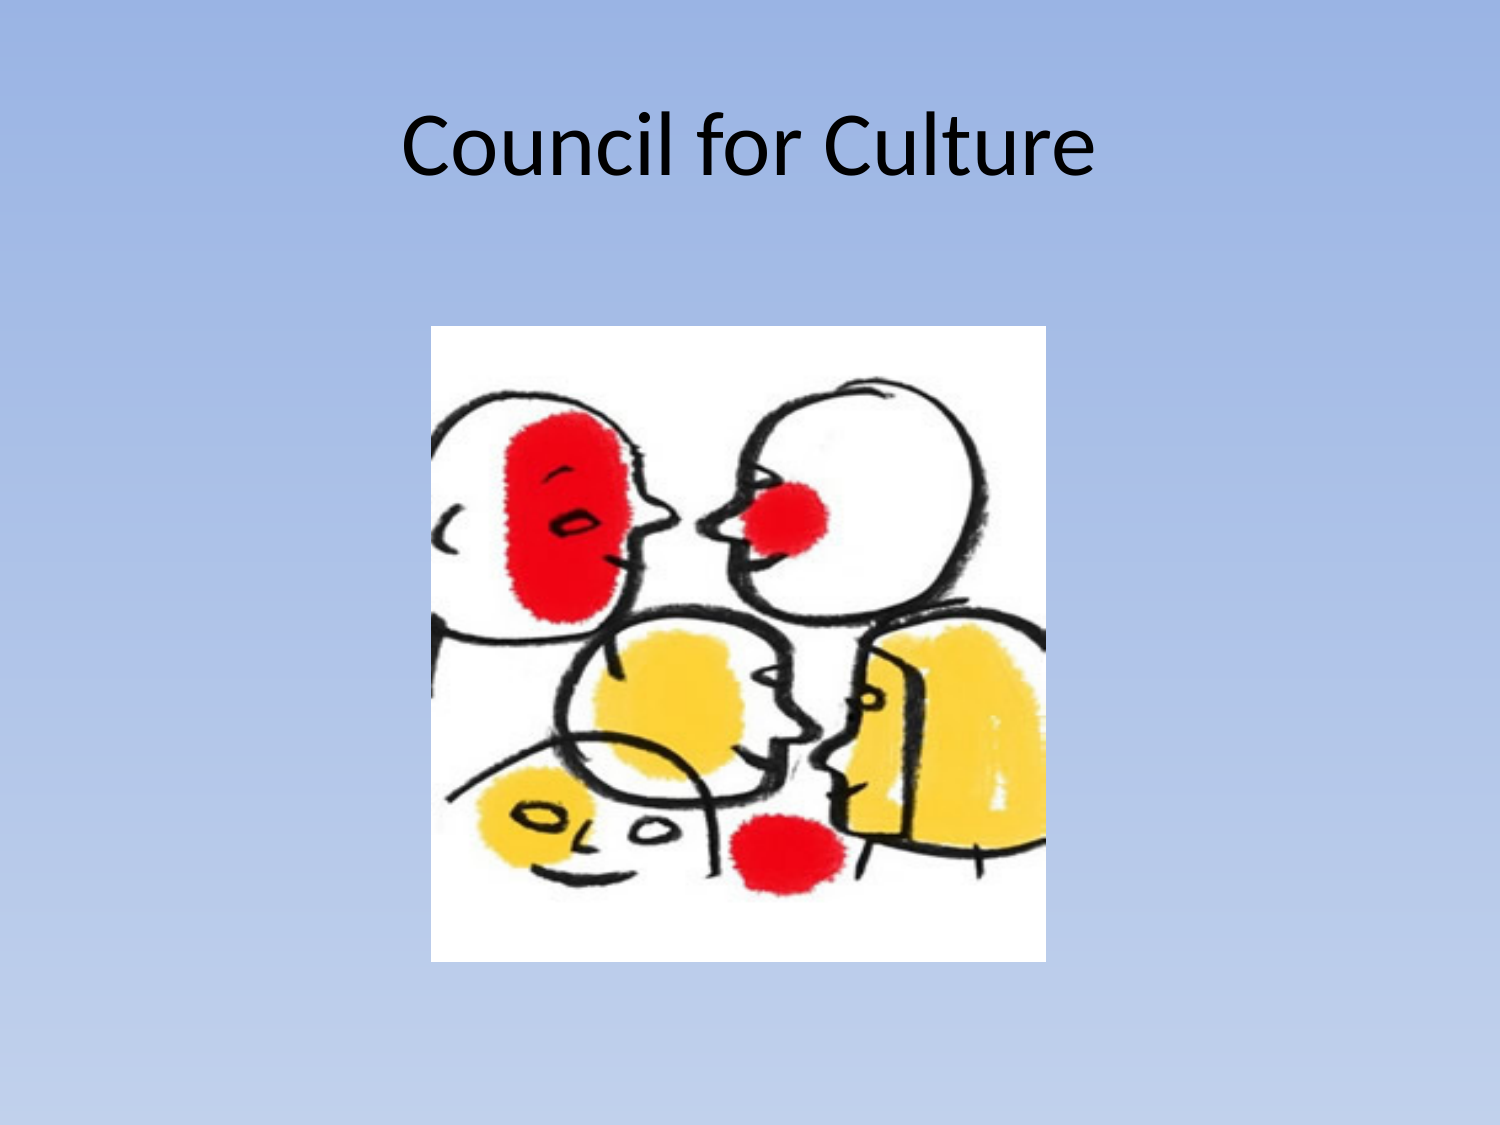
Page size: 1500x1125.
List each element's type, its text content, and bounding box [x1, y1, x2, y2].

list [430, 326, 1046, 962]
title Council for Culture [75, 45, 1425, 233]
